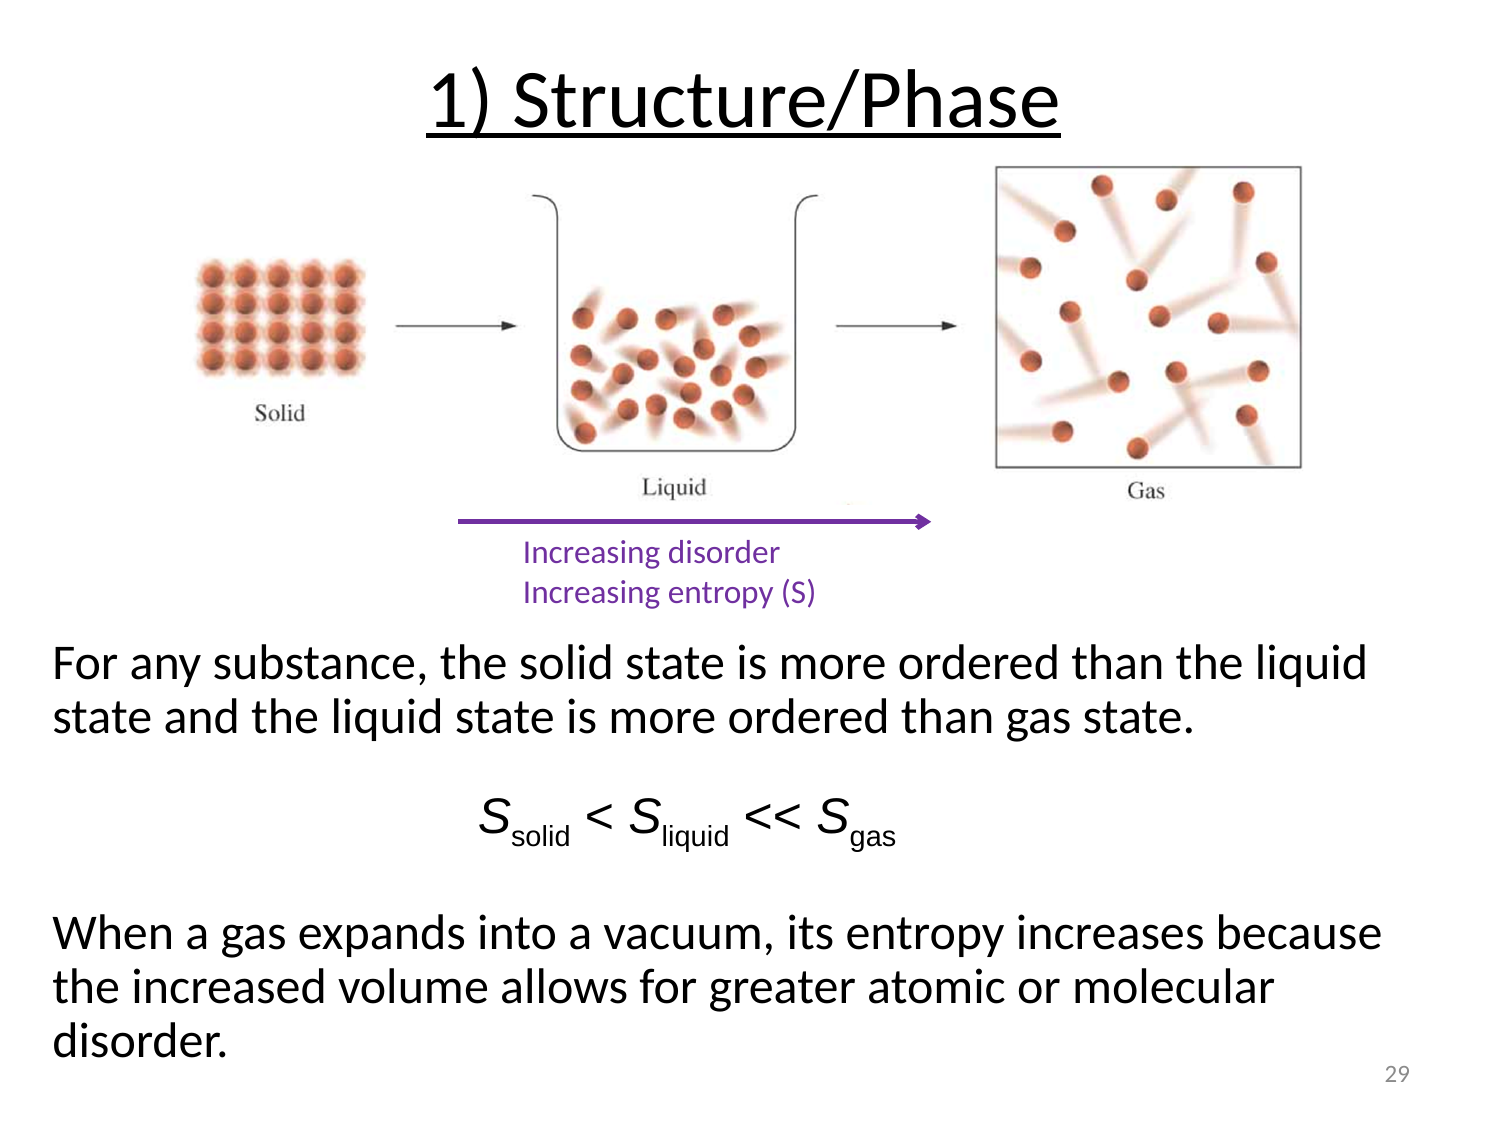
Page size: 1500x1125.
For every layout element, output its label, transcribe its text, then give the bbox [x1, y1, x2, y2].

text_box Increasing disorder Increasing entropy (S) [508, 531, 892, 618]
text_box Ssolid < Sliquid << Sgas [463, 776, 912, 860]
picture [177, 145, 1320, 522]
text_box For any substance, the solid state is more ordered than the liquid state and the liquid state is more ordered than gas state. When a gas expands into a vacuum, its entropy increases because the increased volume allows for greater atomic or molecular disorder. [37, 628, 1463, 1076]
title 1) Structure/Phase [262, 0, 1225, 144]
slide_number 29 [1074, 1076, 1425, 1103]
